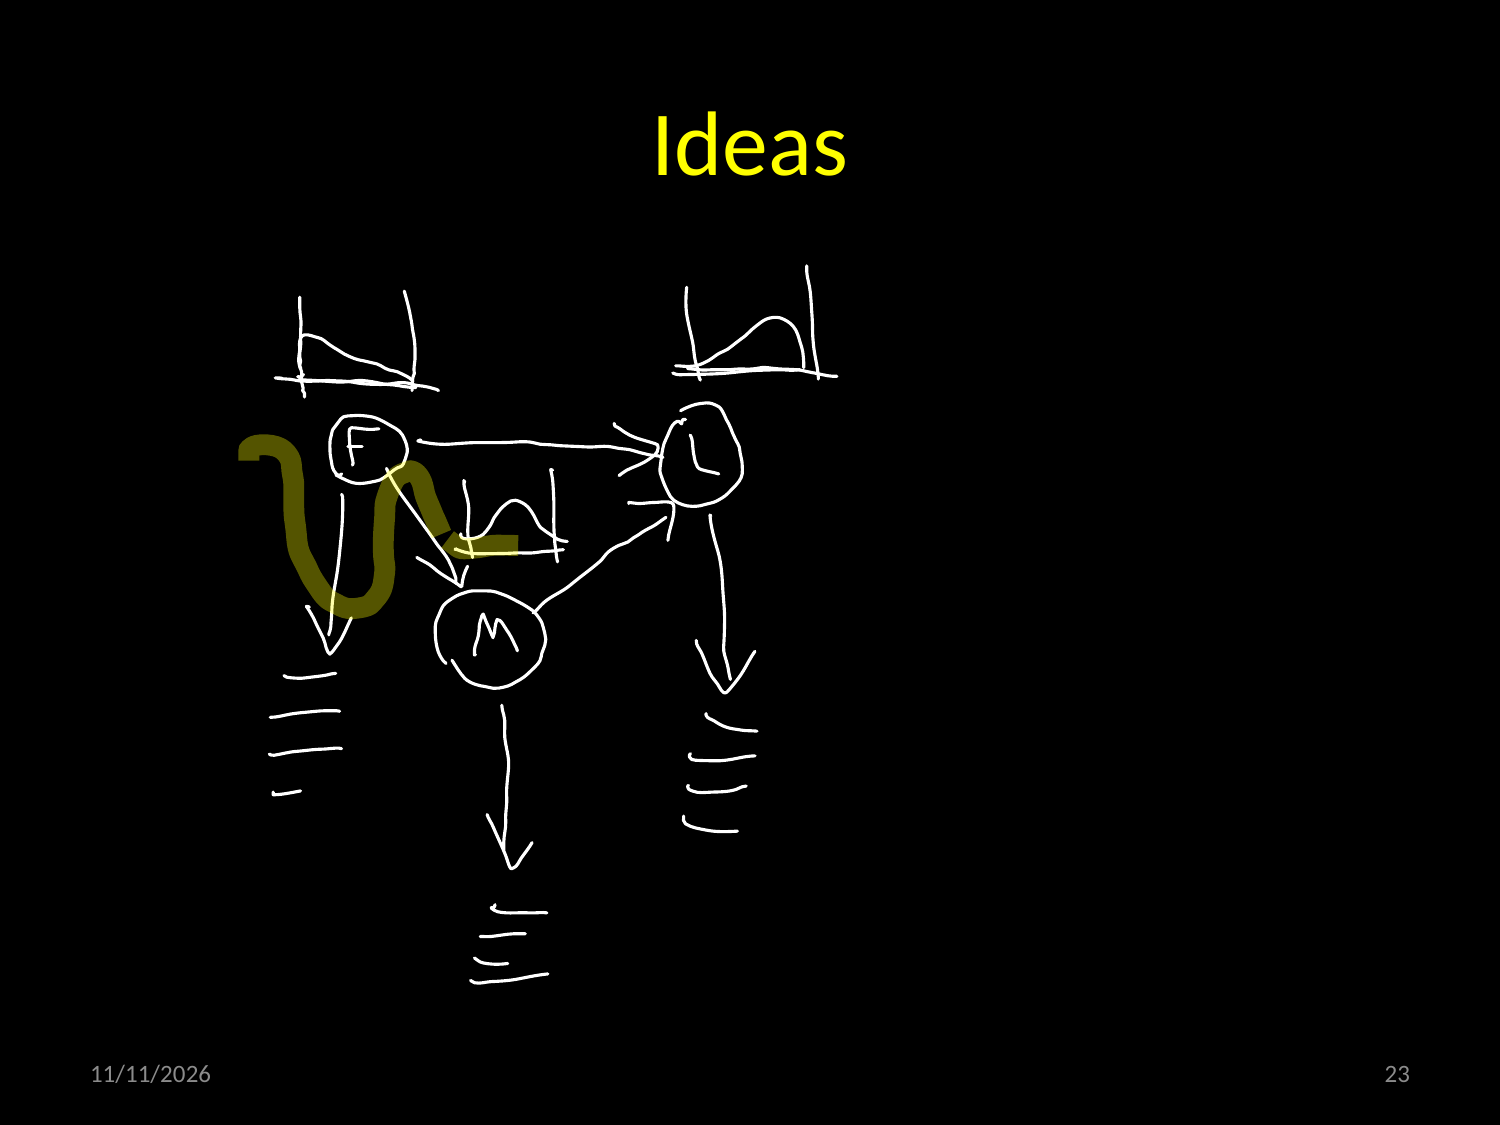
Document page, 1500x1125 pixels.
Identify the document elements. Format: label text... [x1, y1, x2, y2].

title Ideas [75, 45, 1425, 233]
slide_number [75, 1042, 425, 1103]
slide_number 23 [1074, 1042, 1425, 1103]
